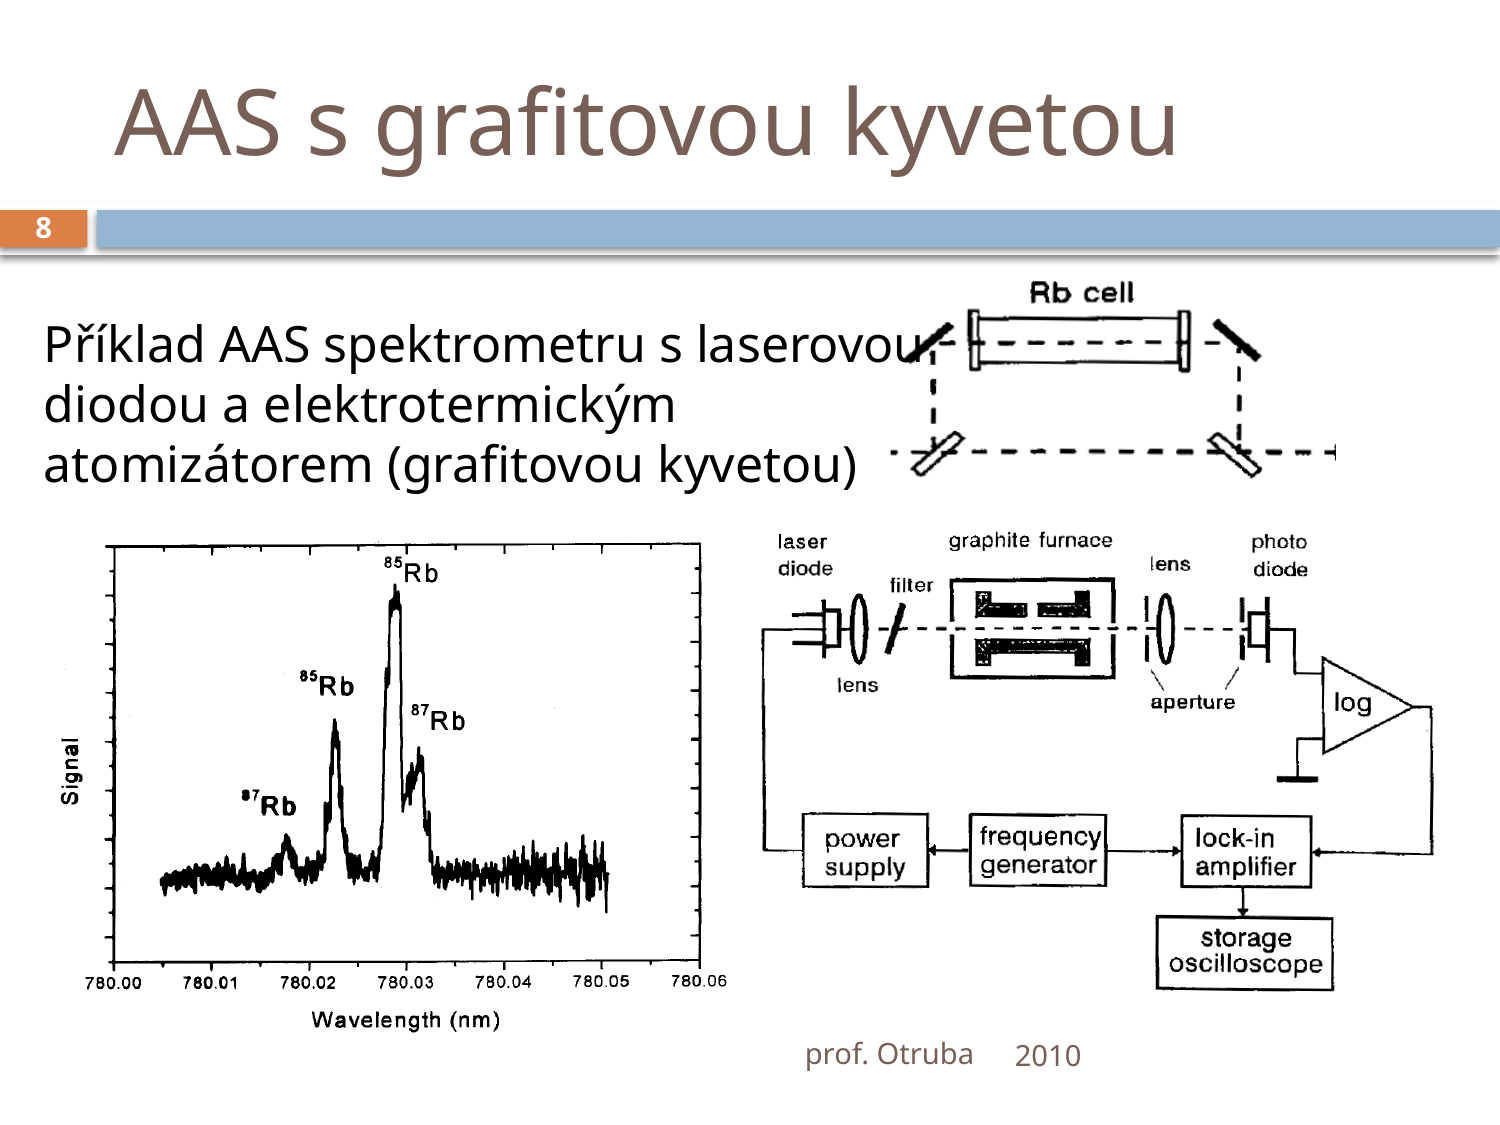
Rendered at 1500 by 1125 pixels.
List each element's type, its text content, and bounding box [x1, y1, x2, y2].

footer prof. Otruba [99, 1024, 990, 1085]
picture [890, 269, 1337, 493]
slide_number 8 [0, 208, 88, 249]
title AAS s grafitovou kyvetou [99, 37, 1438, 200]
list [46, 517, 744, 1046]
text_box Příklad AAS spektrometru s laserovou diodou a elektrotermickým atomizátorem (grafitovou kyvetou) [29, 304, 884, 500]
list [750, 480, 1454, 1011]
slide_number 2010 [999, 1025, 1438, 1085]
